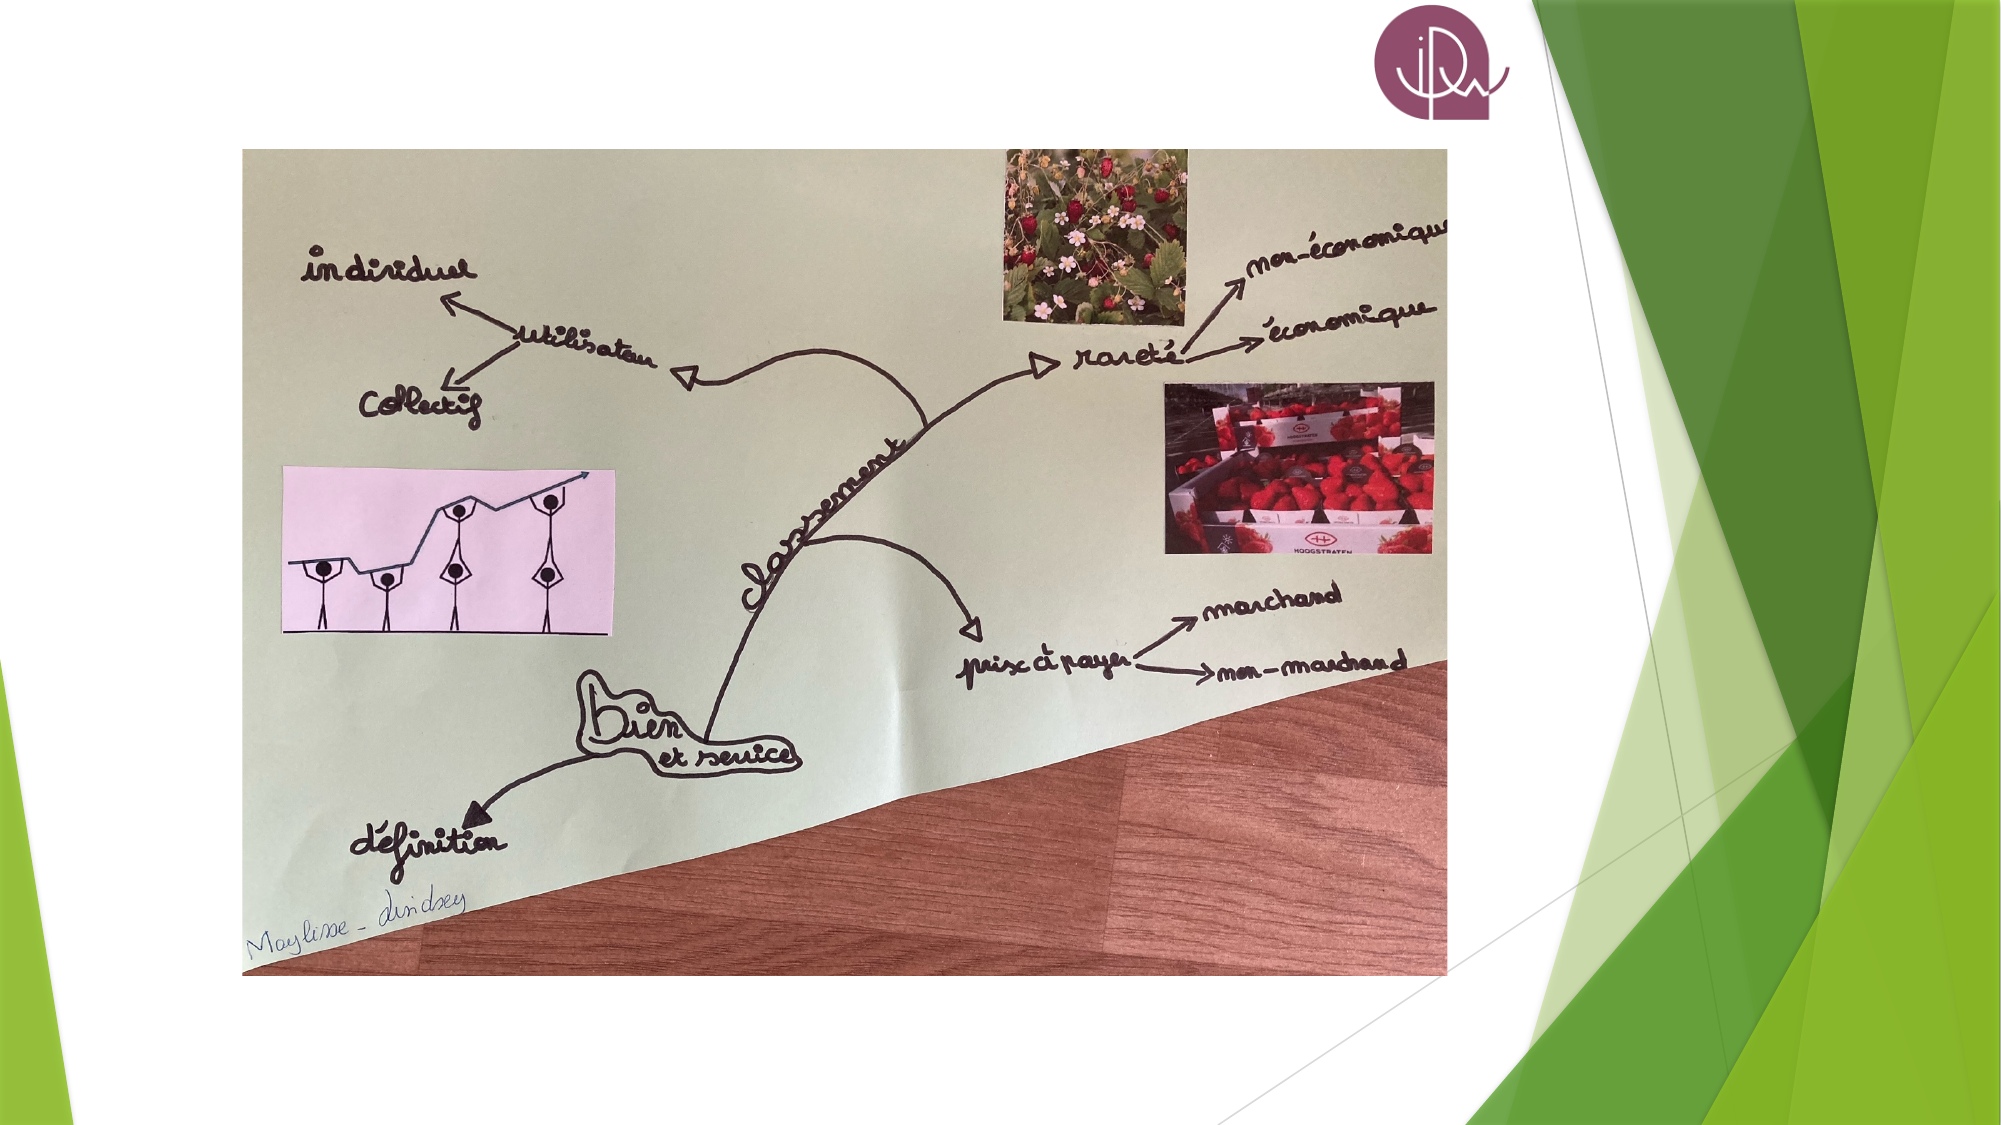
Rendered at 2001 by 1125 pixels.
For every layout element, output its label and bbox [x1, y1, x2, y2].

picture [241, 148, 1449, 977]
picture [1373, 2, 1522, 123]
